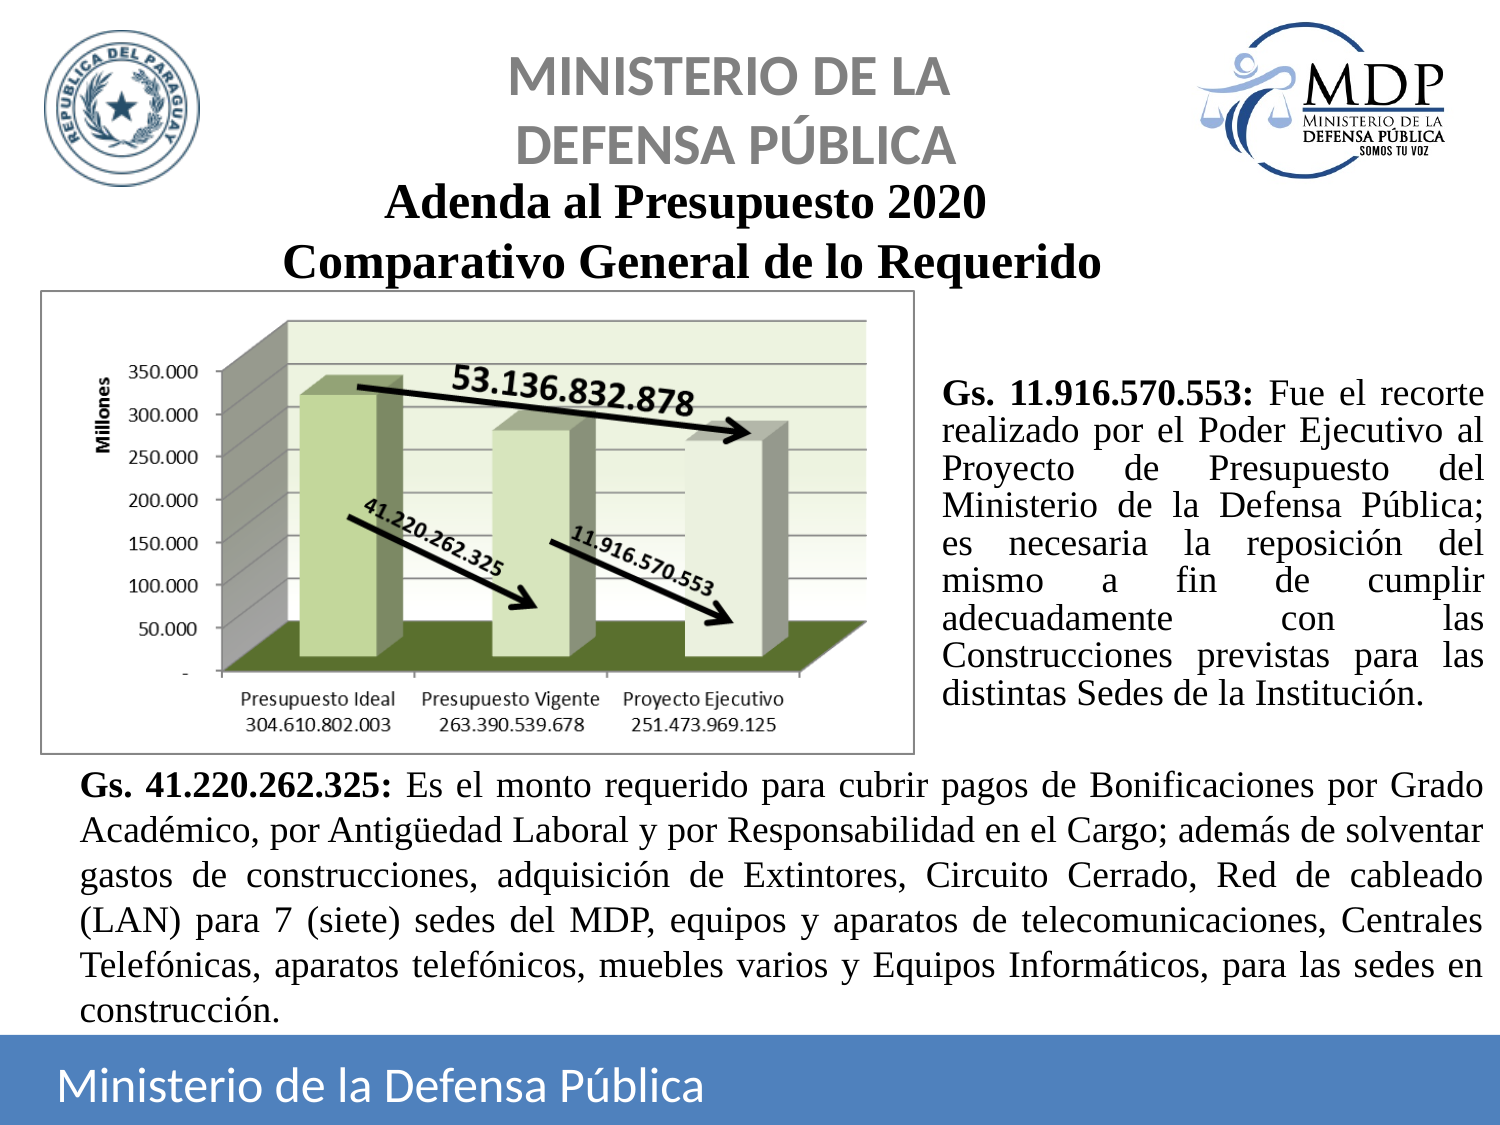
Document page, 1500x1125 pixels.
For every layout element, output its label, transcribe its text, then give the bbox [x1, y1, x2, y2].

text_box Adenda al Presupuesto 2020 Comparativo General de lo Requerido [8, 160, 1377, 296]
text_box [44, 29, 1415, 227]
text_box Gs. 41.220.262.325: Es el monto requerido para cubrir pagos de Bonificaciones por Grado Académico, por Antigüedad Laboral y por Responsabilidad en el Cargo; además de solventar gastos de construcciones, adquisición de Extintores, Circuito Cerrado, Red de cableado (LAN) para 7 (siete) sedes del MDP, equipos y aparatos de telecomunicaciones, Centrales Telefónicas, aparatos telefónicos, muebles varios y Equipos Informáticos, para las sedes en construcción. [64, 715, 1500, 1038]
picture [40, 290, 916, 755]
list Ministerio de la Defensa Pública [41, 1045, 1329, 1115]
text_box Gs. 11.916.570.553: Fue el recorte realizado por el Poder Ejecutivo al Proyecto de Presupuesto del Ministerio de la Defensa Pública; es necesaria la reposición del mismo a fin de cumplir adecuadamente con las Construcciones previstas para las distintas Sedes de la Institución. [927, 368, 1500, 721]
picture [1191, 18, 1455, 187]
